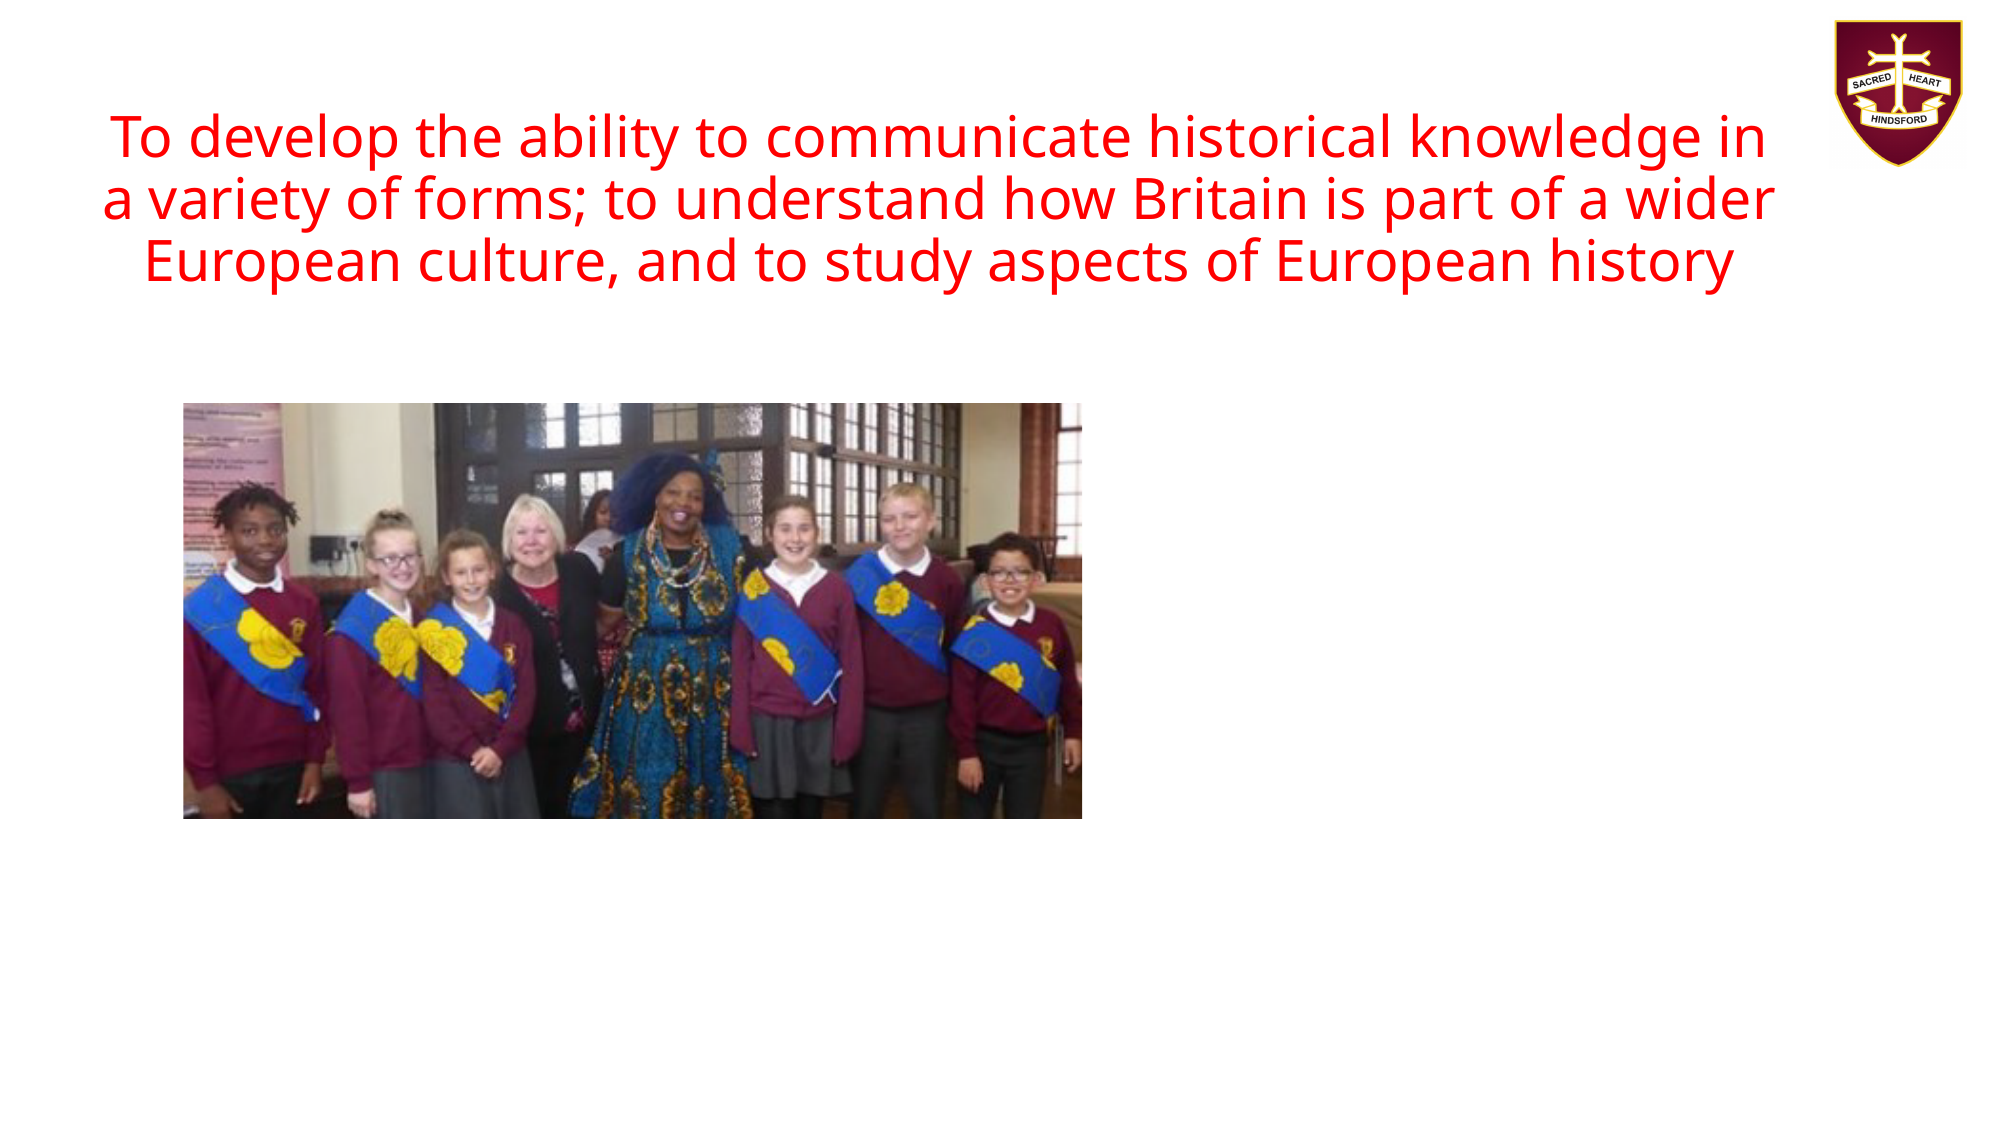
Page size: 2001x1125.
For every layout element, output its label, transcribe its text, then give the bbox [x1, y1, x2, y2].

picture [183, 403, 1083, 819]
picture [1829, 16, 1967, 169]
title To develop the ability to communicate historical knowledge in a variety of forms; to understand how Britain is part of a wider European culture, and to study aspects of European history [77, 92, 1803, 310]
